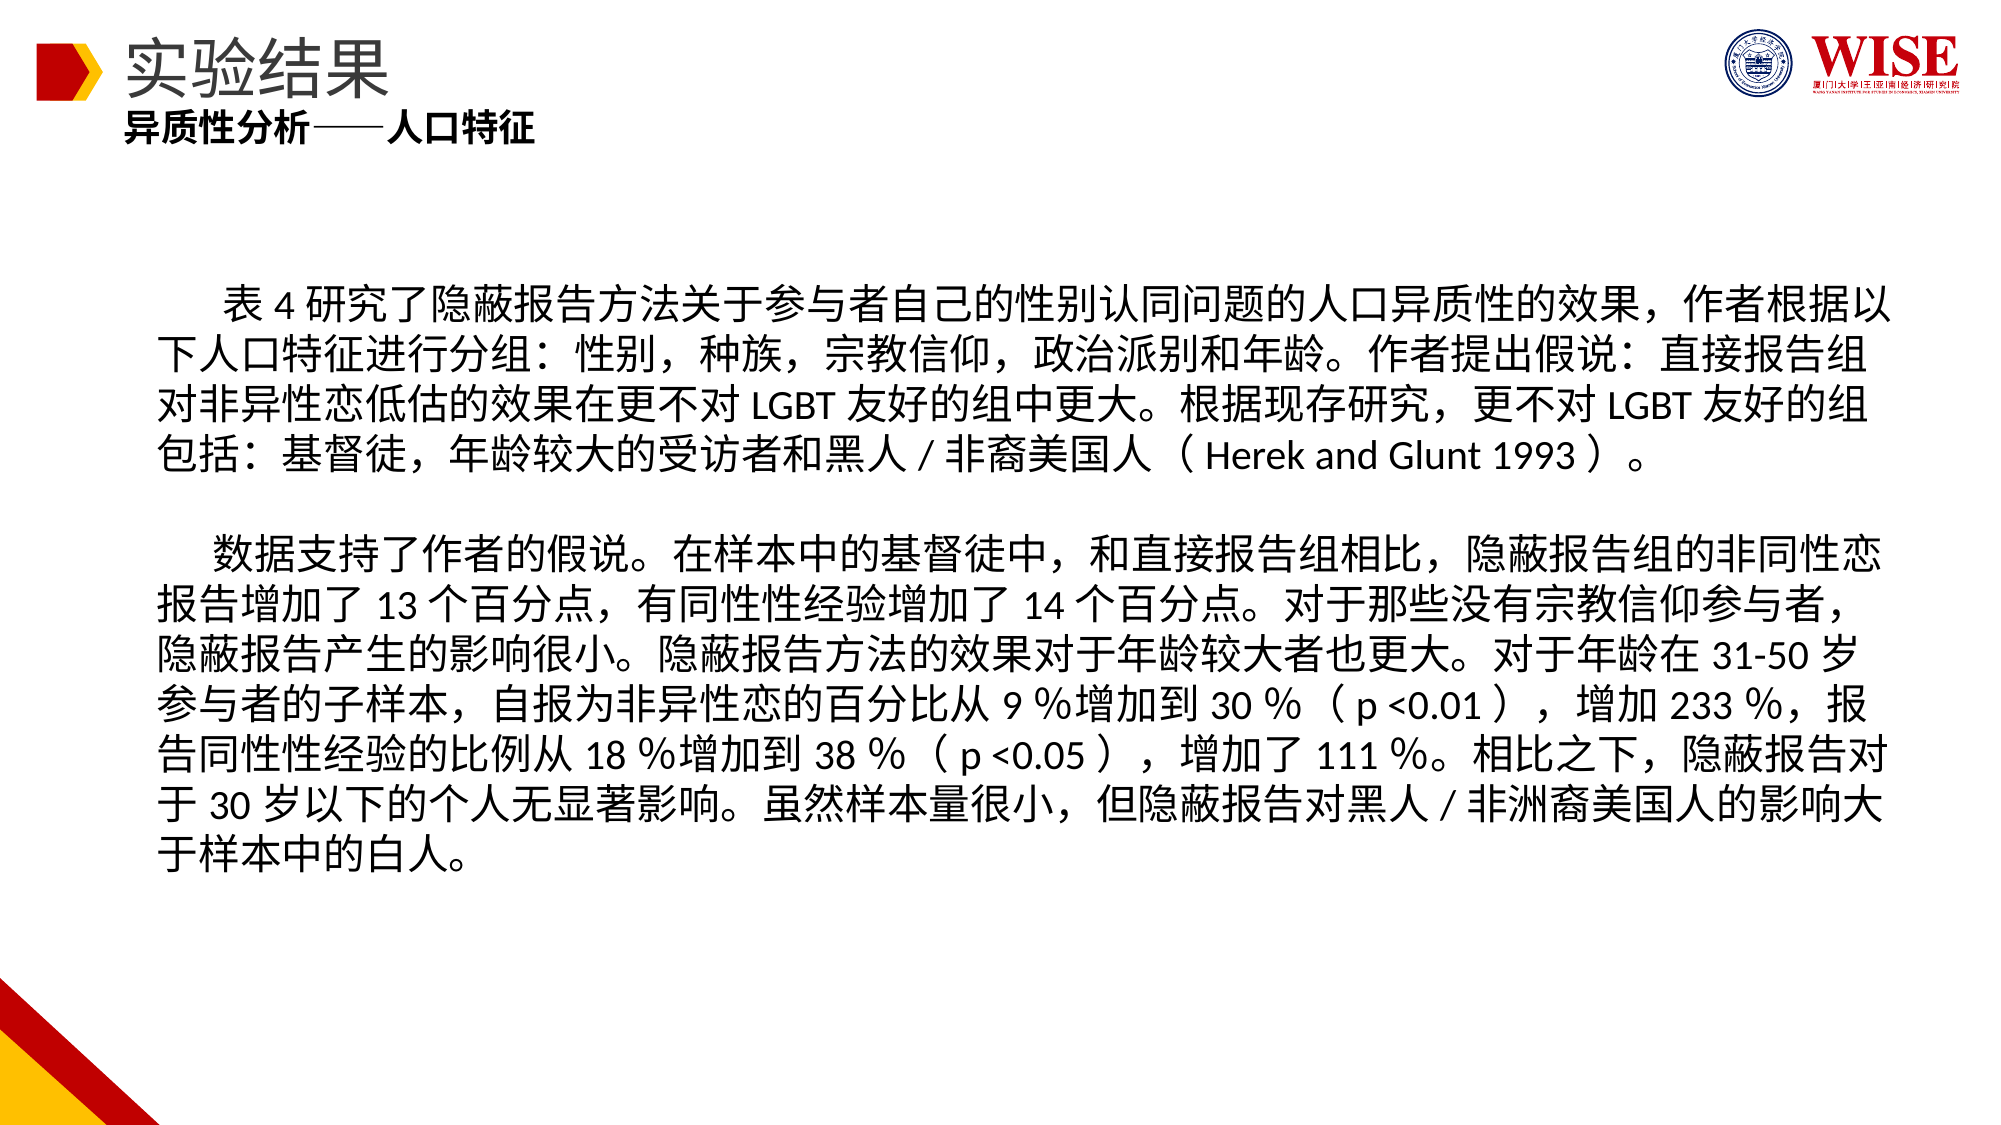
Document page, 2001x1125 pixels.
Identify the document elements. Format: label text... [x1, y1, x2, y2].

text_box 表4研究了隐蔽报告方法关于参与者自己的性别认同问题的人口异质性的效果，作者根据以下人口特征进行分组：性别，种族，宗教信仰，政治派别和年龄。作者提出假说：直接报告组对非异性恋低估的效果在更不对LGBT友好的组中更大。根据现存研究，更不对LGBT友好的组包括：基督徒，年龄较大的受访者和黑人/非裔美国人（Herek and Glunt 1993）。 数据支持了作者的假说。在样本中的基督徒中，和直接报告组相比，隐蔽报告组的非同性恋报告增加了13个百分点，有同性性经验增加了14个百分点。对于那些没有宗教信仰参与者，隐蔽报告产生的影响很小。隐蔽报告方法的效果对于年龄较大者也更大。对于年龄在31-50岁参与者的子样本，自报为非异性恋的百分比从9％增加到30％（p <0.01），增加233％，报告同性性经验的比例从18％增加到38％（p <0.05），增加了111％。相比之下，隐蔽报告对于30岁以下的个人无显著影响。虽然样本量很小，但隐蔽报告对黑人/非洲裔美国人的影响大于样本中的白人。 [141, 205, 1914, 1125]
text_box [0, 977, 160, 1125]
text_box 实验结果 [109, 19, 1274, 114]
picture [1724, 29, 1960, 98]
text_box [35, 42, 91, 102]
text_box [74, 42, 105, 102]
text_box 异质性分析——人口特征 [109, 96, 1029, 292]
